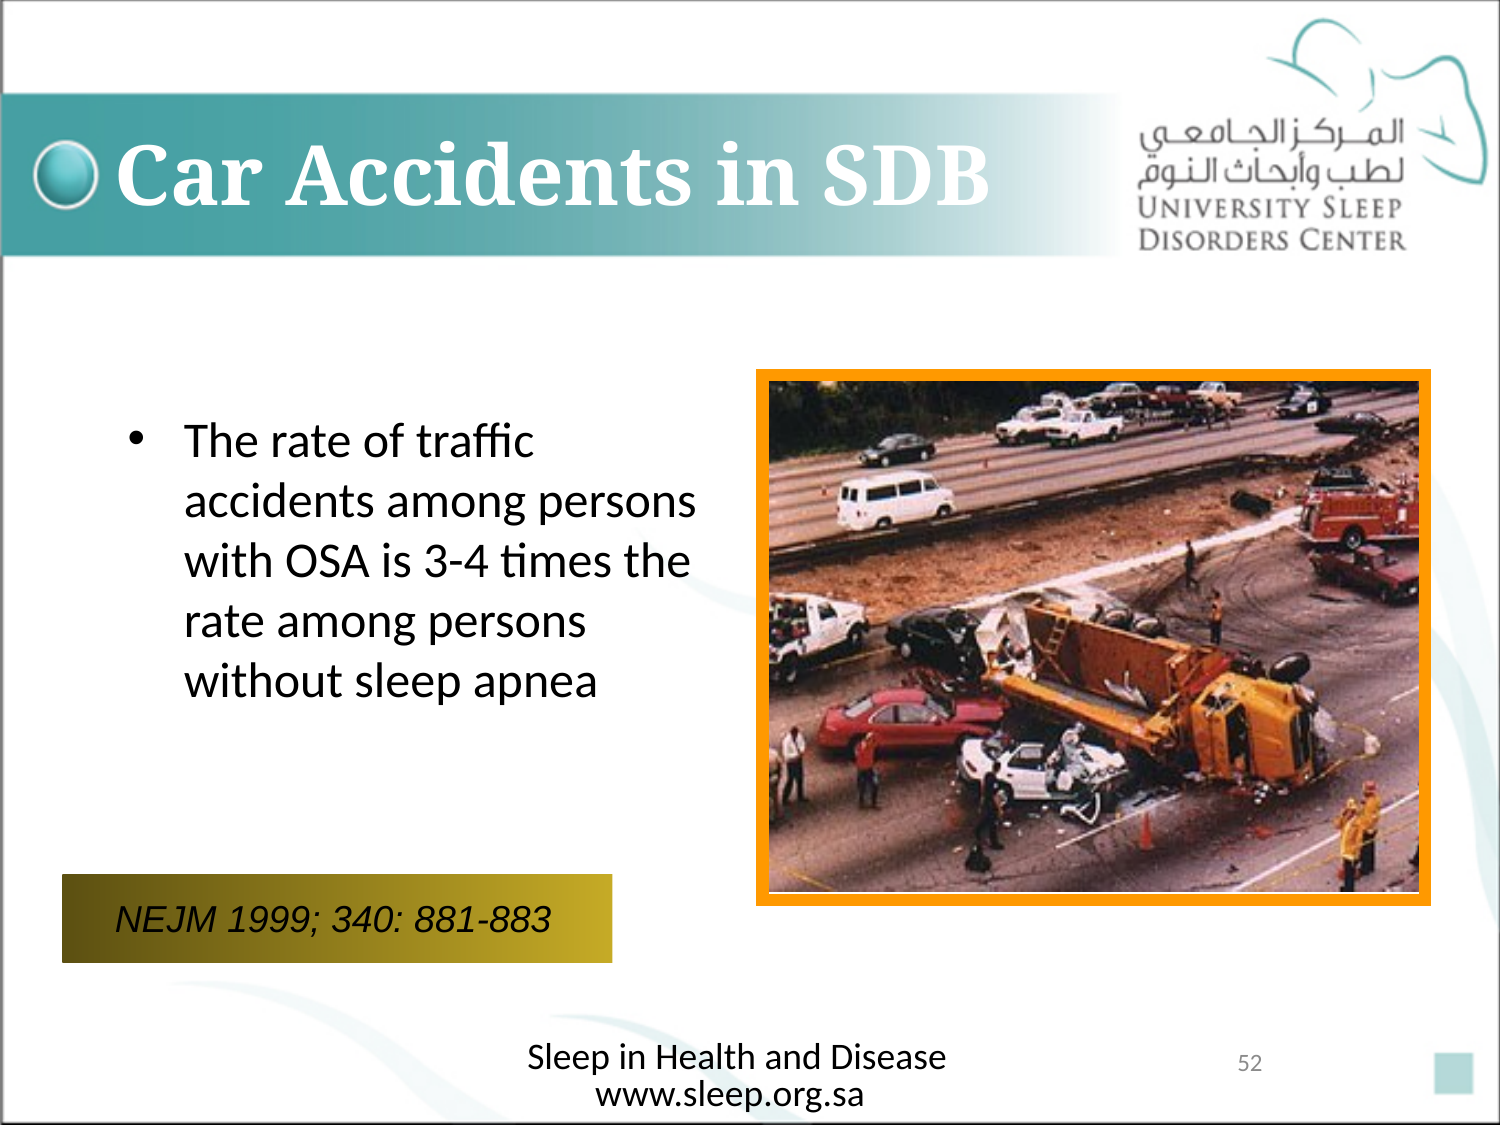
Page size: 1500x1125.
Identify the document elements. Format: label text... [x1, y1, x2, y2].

slide_number 52 [1074, 1024, 1425, 1100]
picture [0, 0, 1500, 1125]
title Car Accidents in SDB [99, 78, 1450, 266]
footer Sleep in Health and Disease www.sleep.org.sa [512, 1024, 988, 1100]
list The rate of traffic accidents among persons with OSA is 3-4 times the rate among persons without sleep apnea [112, 399, 738, 1075]
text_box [763, 377, 1426, 892]
text_box [62, 874, 613, 963]
text_box NEJM 1999; 340: 881-883 [99, 887, 650, 948]
